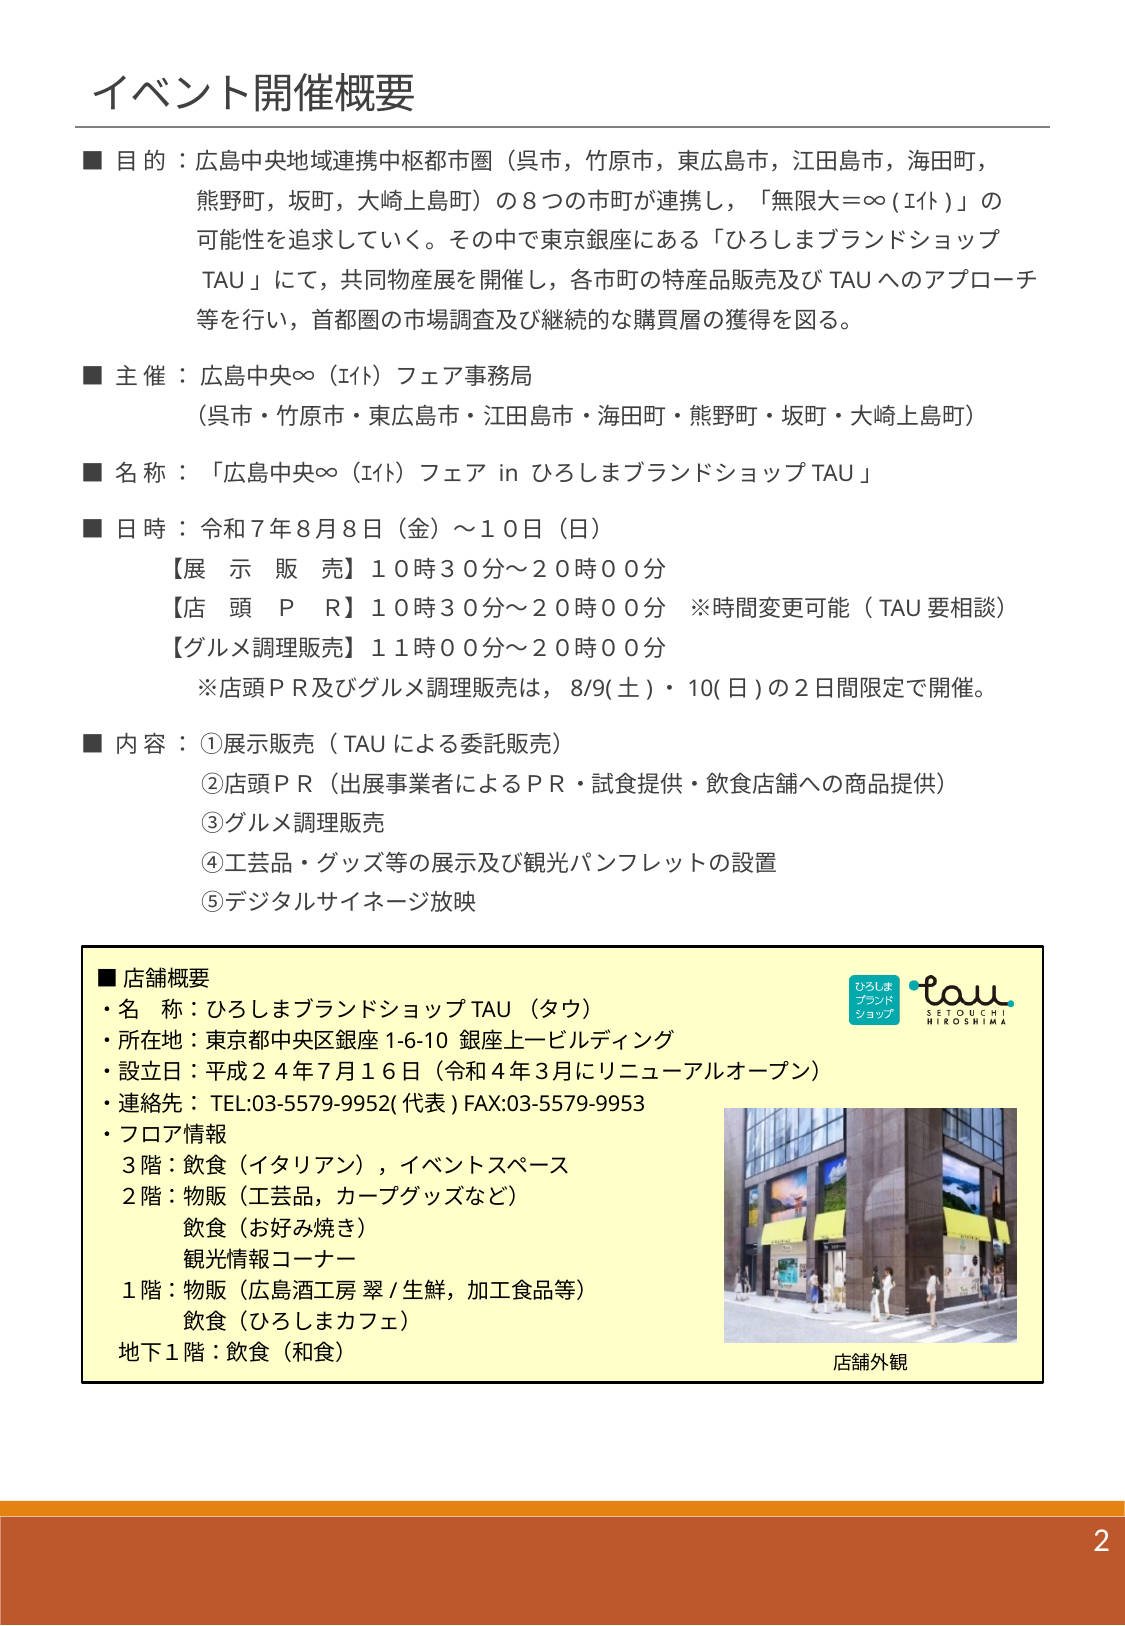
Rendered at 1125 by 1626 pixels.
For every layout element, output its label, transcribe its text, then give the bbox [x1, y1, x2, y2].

picture [848, 974, 1014, 1026]
text_box ■店舗概要 ・名 称：ひろしまブランドショップTAU（タウ） ・所在地：東京都中央区銀座1-6-10 銀座上一ビルディング ・設立日：平成２４年７月１６日（令和４年３月にリニューアルオープン） ・連絡先：TEL:03-5579-9952(代表) FAX:03-5579-9953 ・フロア情報 ３階：飲食（イタリアン），イベントスペース ２階：物販（工芸品，カープグッズなど） 飲食（お好み焼き） 観光情報コーナー １階：物販（広島酒工房 翠/生鮮，加工食品等） 飲食（ひろしまカフェ） 地下１階：飲食（和食） [81, 945, 1044, 1384]
text_box 店舗外観 [791, 1351, 951, 1381]
picture [723, 1108, 1018, 1343]
slide_number 2 [891, 1517, 1125, 1560]
text_box ■ 目 的 ：広島中央地域連携中枢都市圏（呉市，竹原市，東広島市，江田島市，海田町， 熊野町，坂町，大崎上島町）の８つの市町が連携し，「無限大＝∞(ｴｲﾄ)」の 可能性を追求していく。その中で東京銀座にある「ひろしまブランドショップ TAU」にて，共同物産展を開催し，各市町の特産品販売及びTAUへのアプローチ 等を行い，首都圏の市場調査及び継続的な購買層の獲得を図る。 ■ 主 催 ： 広島中央∞（ｴｲﾄ）フェア事務局 （呉市・竹原市・東広島市・江田島市・海田町・熊野町・坂町・大崎上島町） ■ 名 称 ： 「広島中央∞（ｴｲﾄ）フェア in ひろしまブランドショップTAU」 ■ 日 時 ： 令和７年８月８日（金）～１０日（日） 【展 示 販 売】１０時３０分～２０時００分 【店 頭 Ｐ Ｒ】１０時３０分～２０時００分 ※時間変更可能（TAU要相談） 【グルメ調理販売】１１時００分～２０時００分 ※店頭ＰＲ及びグルメ調理販売は，8/9(土)・10(日)の２日間限定で開催。 ■ 内 容 ： ①展示販売（TAUによる委託販売） ②店頭ＰＲ（出展事業者によるＰＲ・試食提供・飲食店舗への商品提供） ③グルメ調理販売 ④工芸品・グッズ等の展示及び観光パンフレットの設置 ⑤デジタルサイネージ放映 [81, 146, 1044, 945]
text_box イベント開催概要 [75, 61, 1050, 125]
